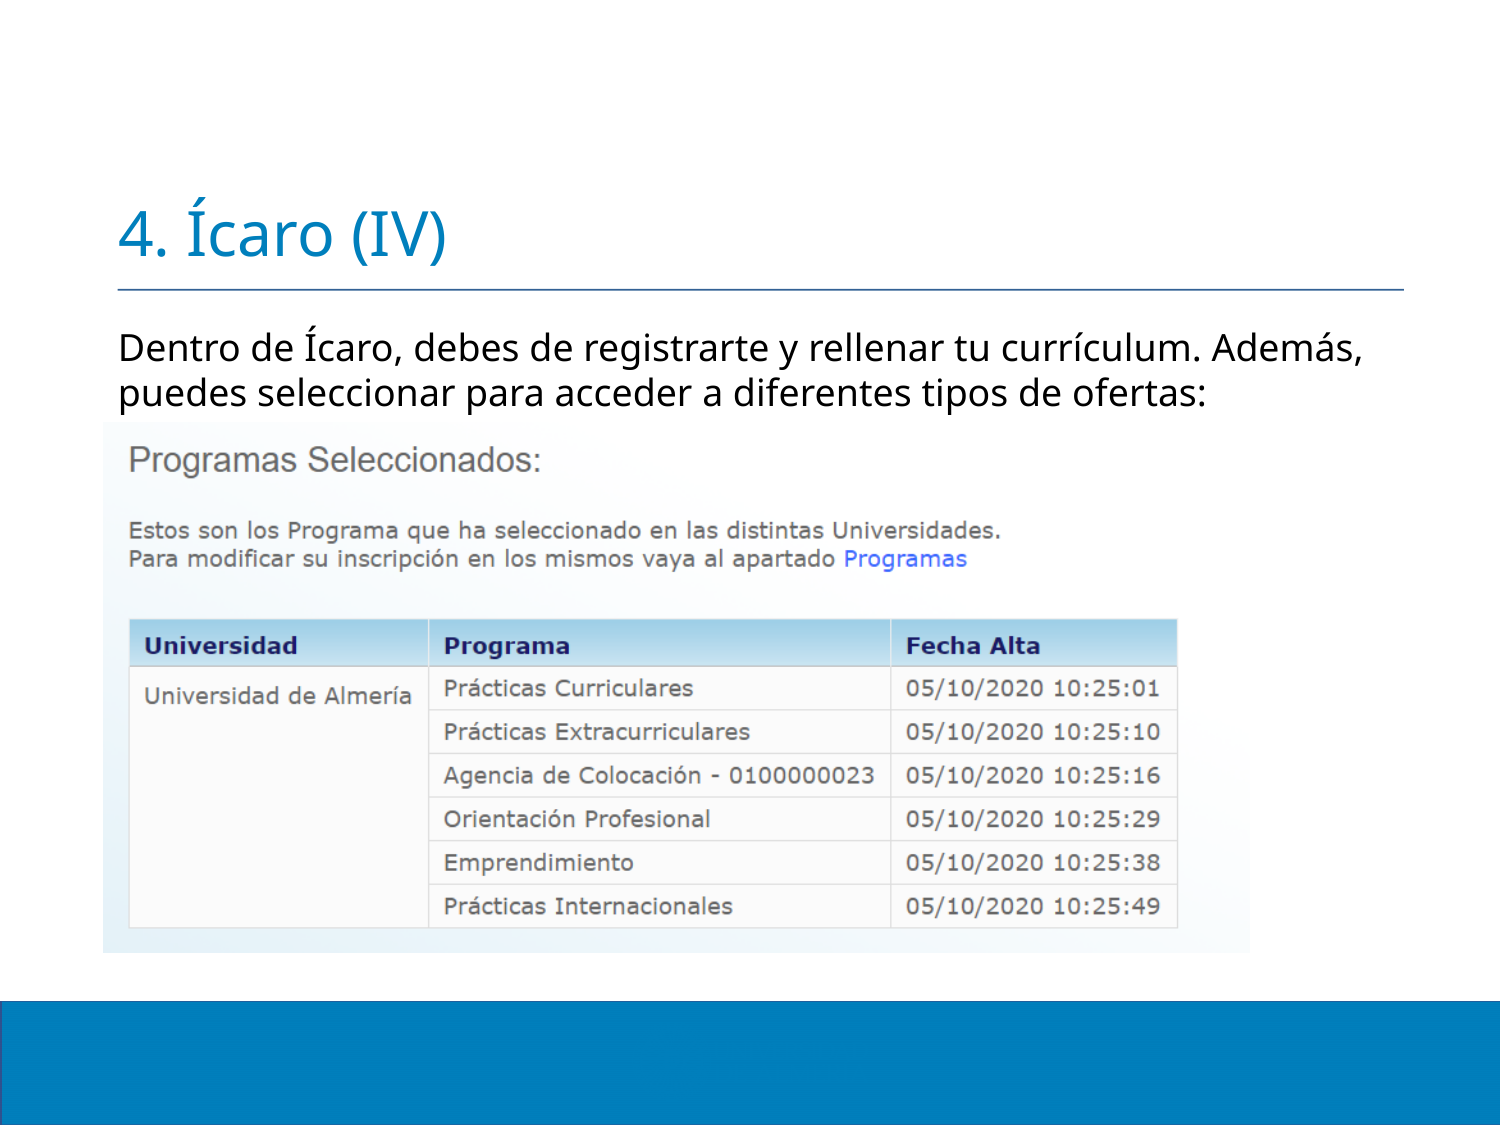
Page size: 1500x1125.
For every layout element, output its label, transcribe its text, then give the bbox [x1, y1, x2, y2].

picture [103, 422, 1250, 953]
title 4. Ícaro (IV) [103, 59, 1397, 278]
text_box Dentro de Ícaro, debes de registrarte y rellenar tu currículum. Además, puedes seleccionar para acceder a diferentes tipos de ofertas: [103, 316, 1397, 422]
